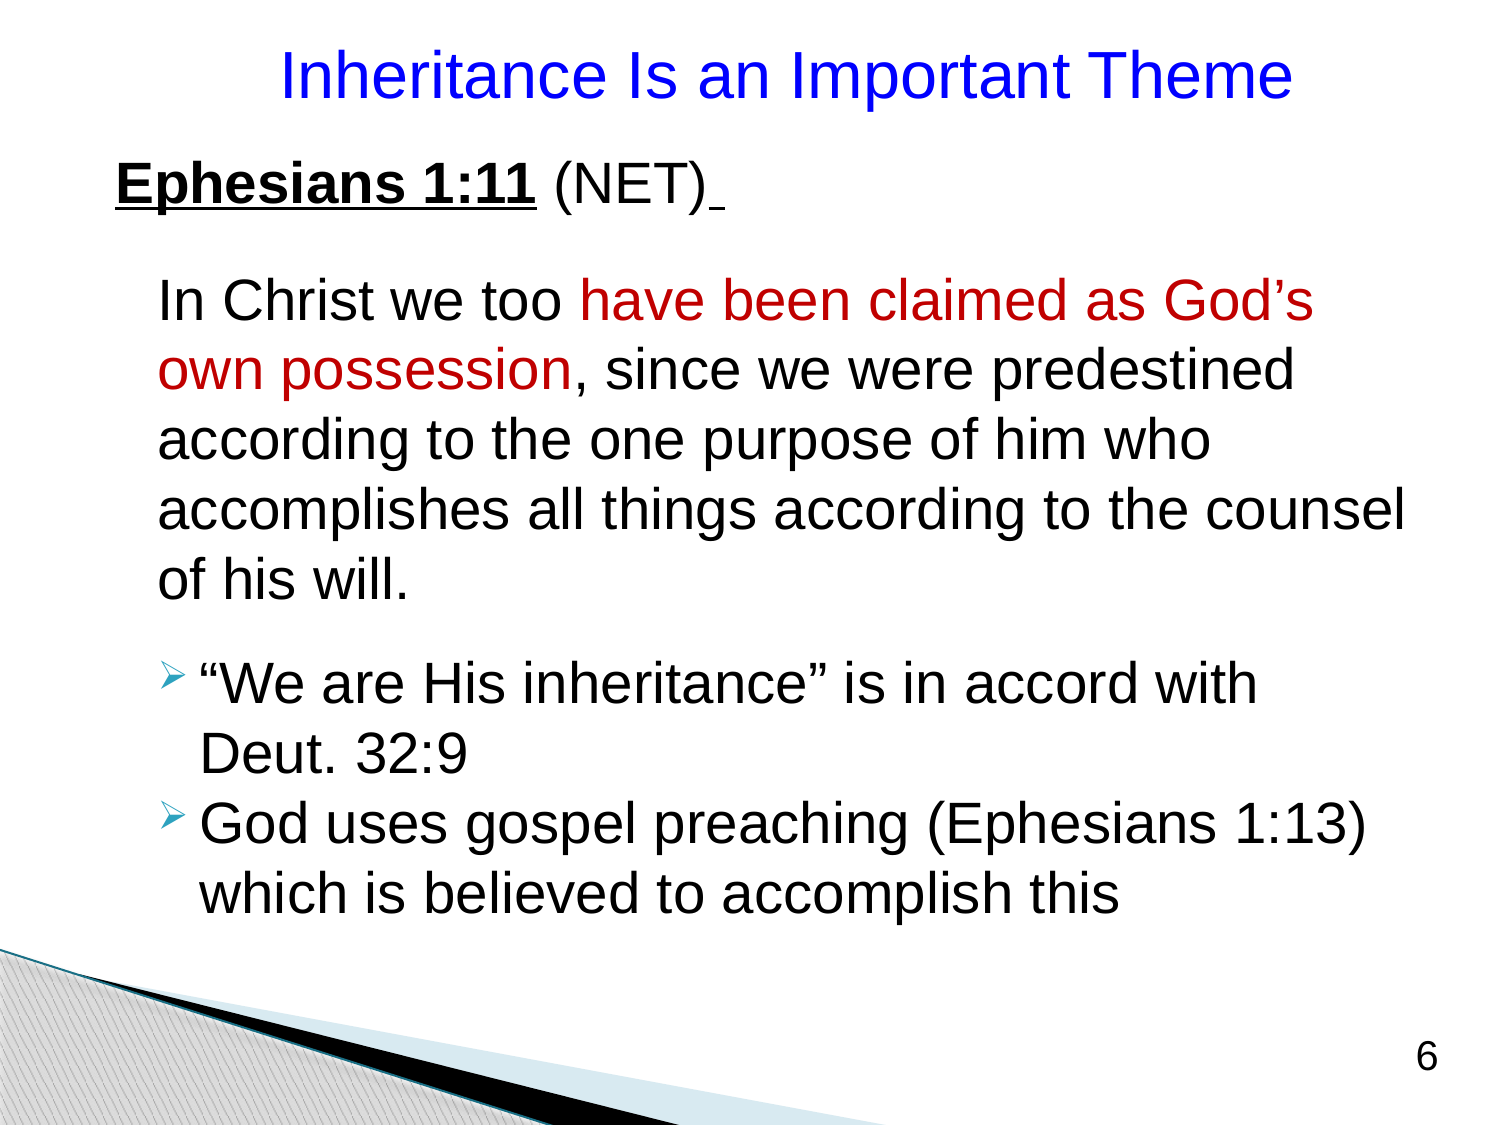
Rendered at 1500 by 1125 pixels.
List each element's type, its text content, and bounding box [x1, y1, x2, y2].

text_box “We are His inheritance” is in accord with Deut. 32:9 God uses gospel preaching (Ephesians 1:13) which is believed to accomplish this [125, 637, 1450, 1000]
list Ephesians 1:11 (NET) In Christ we too have been claimed as God’s own possession, since we were predestined according to the one purpose of him who accomplishes all things according to the counsel of his will. [37, 137, 1451, 676]
text_box [49, 0, 1463, 138]
text_box Inheritance Is an Important Theme [74, 24, 1500, 120]
slide_number 6 [1337, 1012, 1454, 1087]
